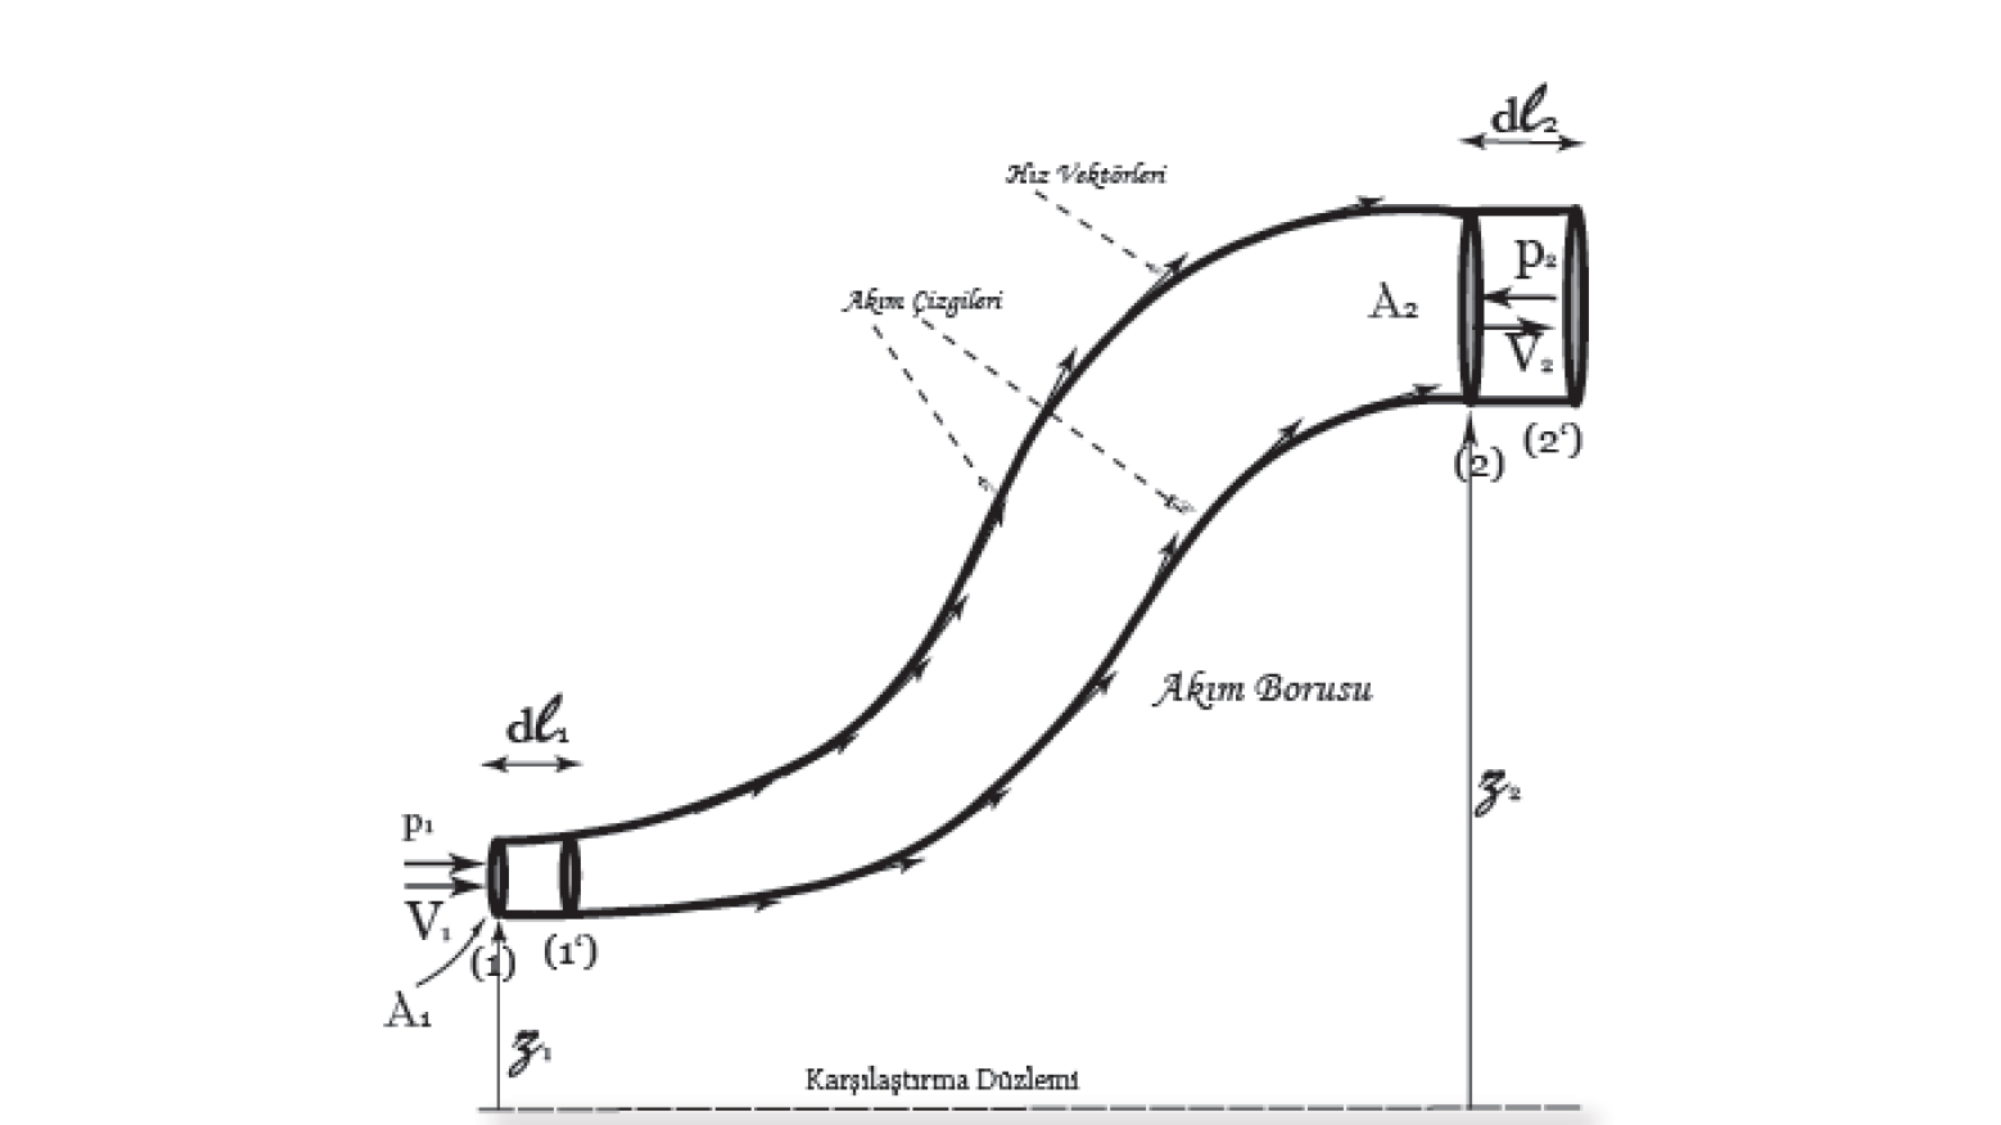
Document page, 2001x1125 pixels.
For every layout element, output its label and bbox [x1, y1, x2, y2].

picture [242, 81, 1634, 1125]
